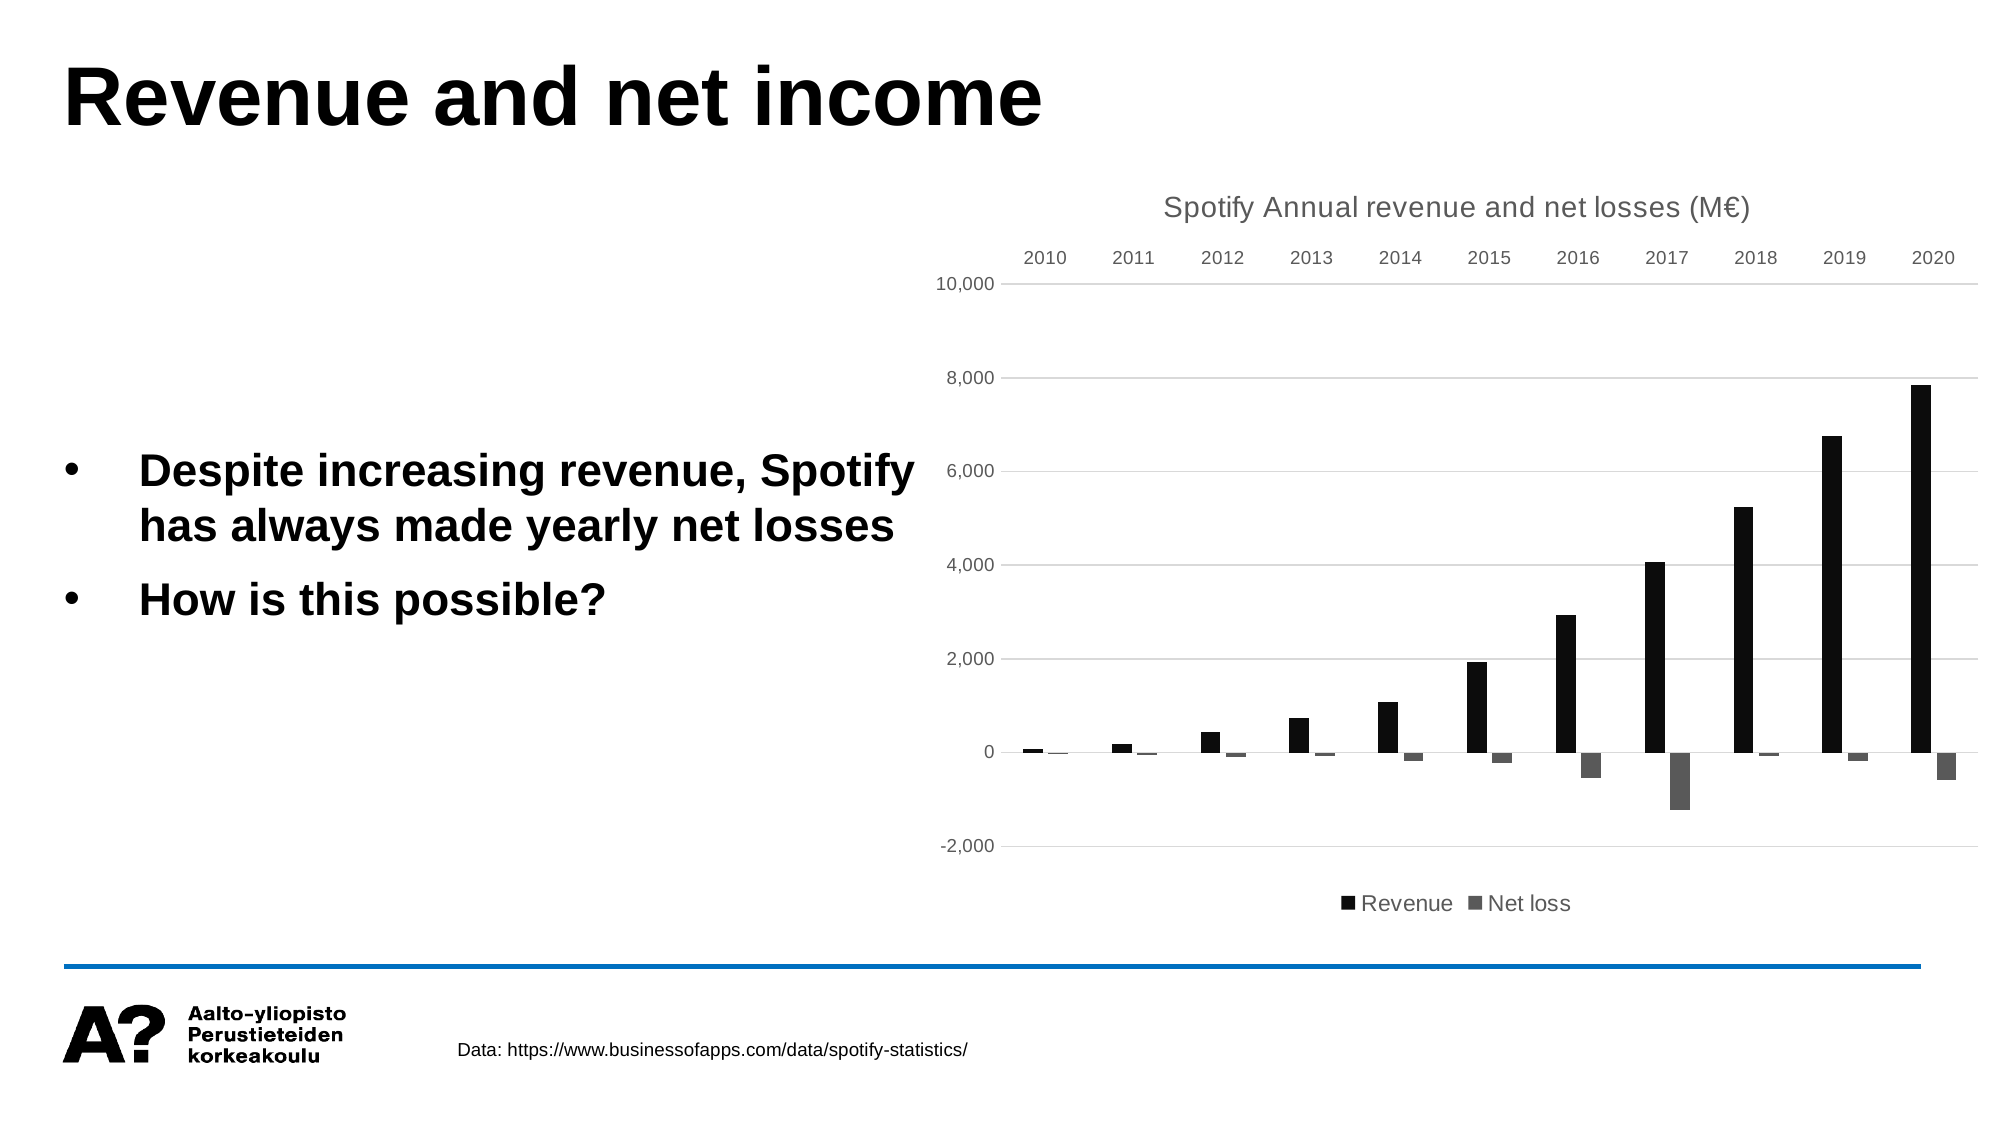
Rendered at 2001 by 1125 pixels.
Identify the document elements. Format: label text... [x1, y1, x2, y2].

picture [0, 949, 408, 1119]
chart [914, 158, 2000, 923]
list Revenue and net income [63, 42, 1922, 236]
text_box Data: https://www.businessofapps.com/data/spotify-statistics/ [442, 1030, 1894, 1113]
list Despite increasing revenue, Spotify has always made yearly net losses How is this possible? [63, 236, 914, 904]
